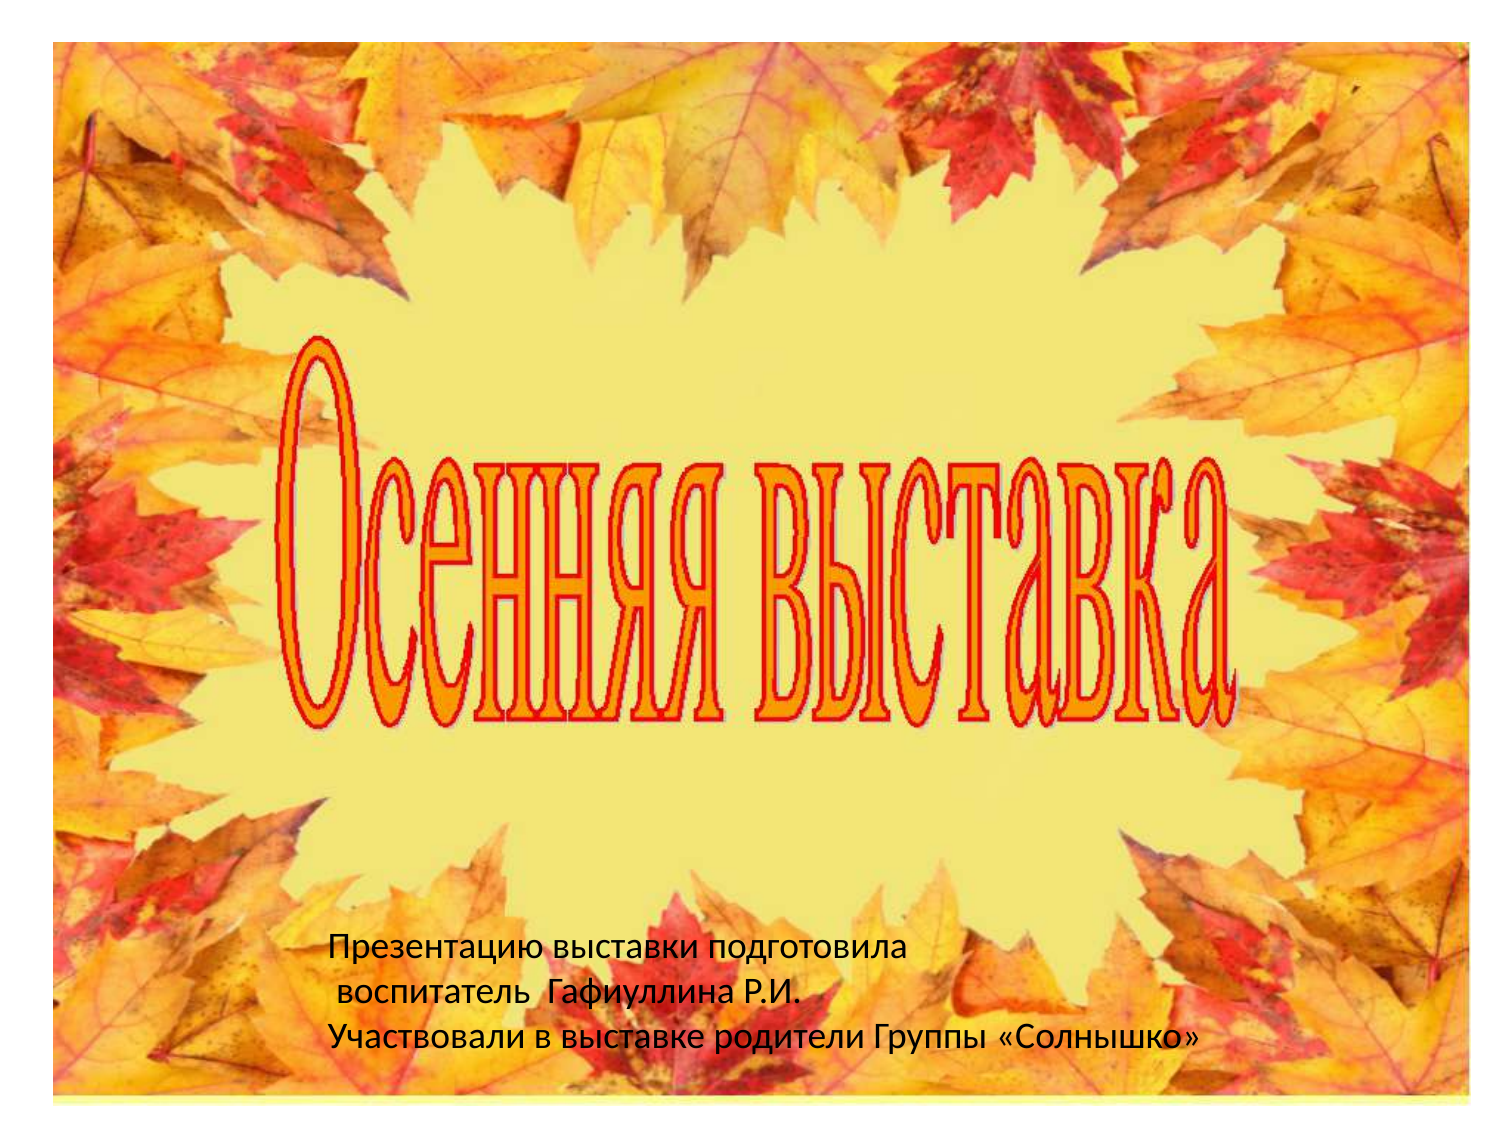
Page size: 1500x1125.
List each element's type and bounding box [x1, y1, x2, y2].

picture [52, 42, 1471, 1106]
